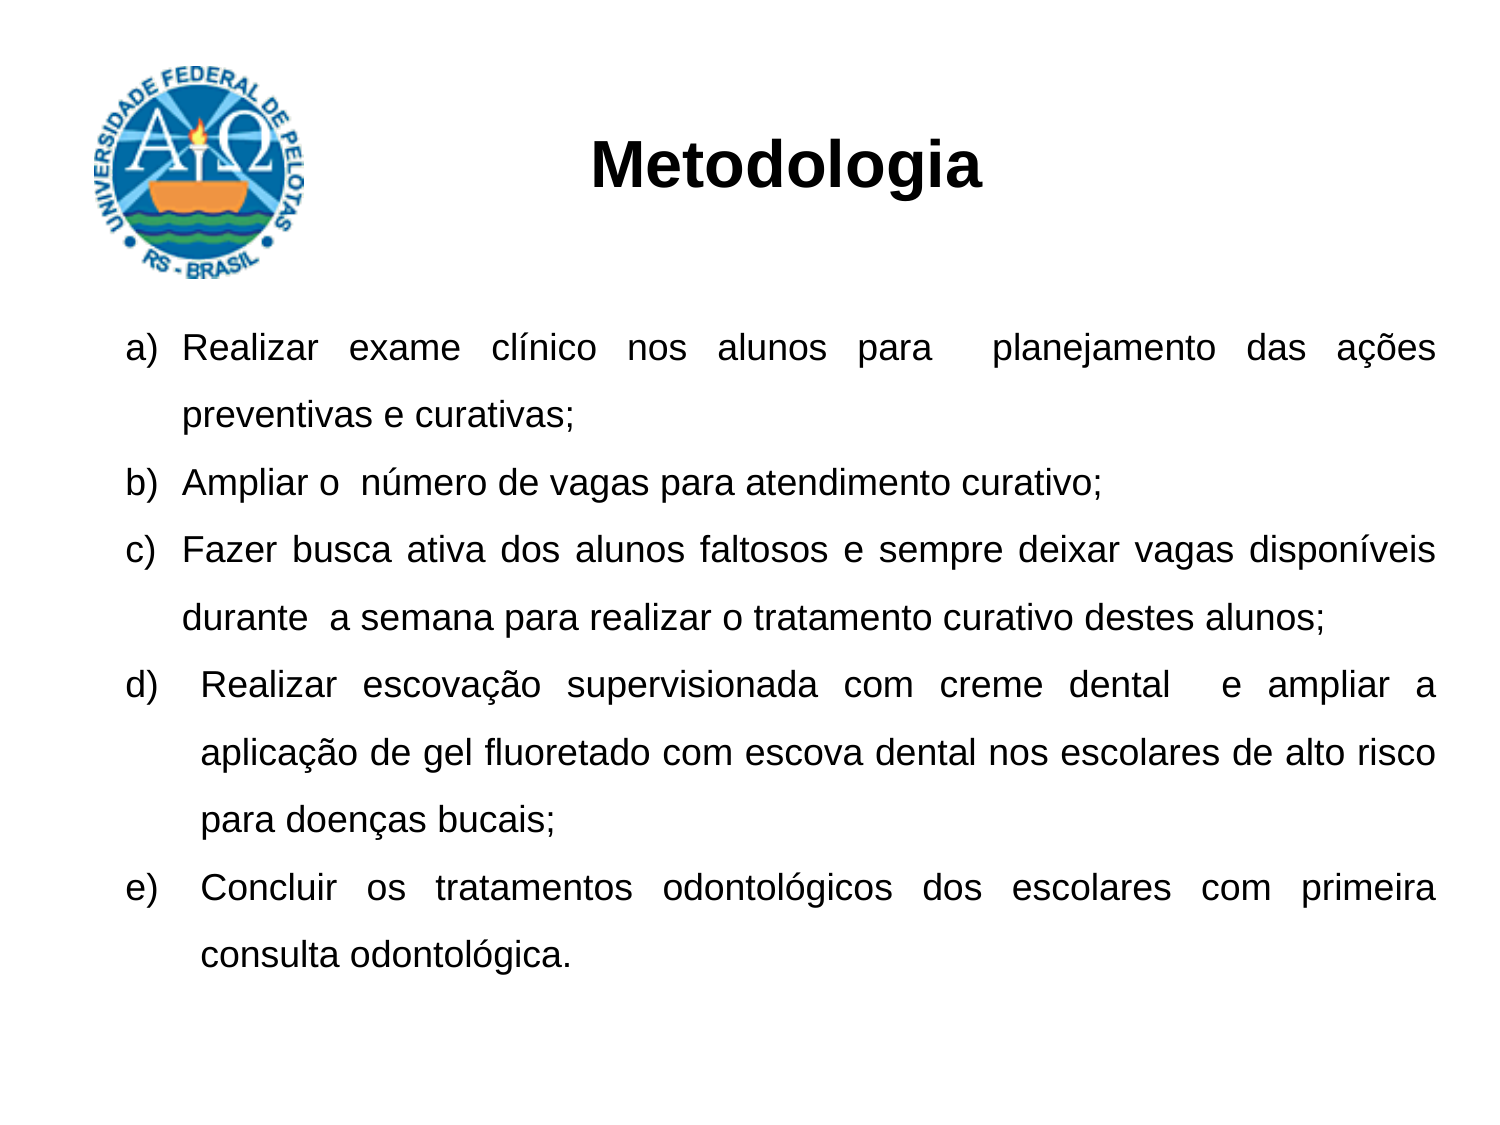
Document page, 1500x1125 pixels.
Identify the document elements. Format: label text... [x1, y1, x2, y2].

text_box Realizar exame clínico nos alunos para planejamento das ações preventivas e curativas; Ampliar o número de vagas para atendimento curativo; Fazer busca ativa dos alunos faltosos e sempre deixar vagas disponíveis durante a semana para realizar o tratamento curativo destes alunos; Realizar escovação supervisionada com creme dental e ampliar a aplicação de gel fluoretado com escova dental nos escolares de alto risco para doenças bucais; Concluir os tratamentos odontológicos dos escolares com primeira consulta odontológica. [110, 292, 1452, 1033]
picture [94, 66, 304, 280]
text_box Metodologia [371, 113, 1435, 209]
